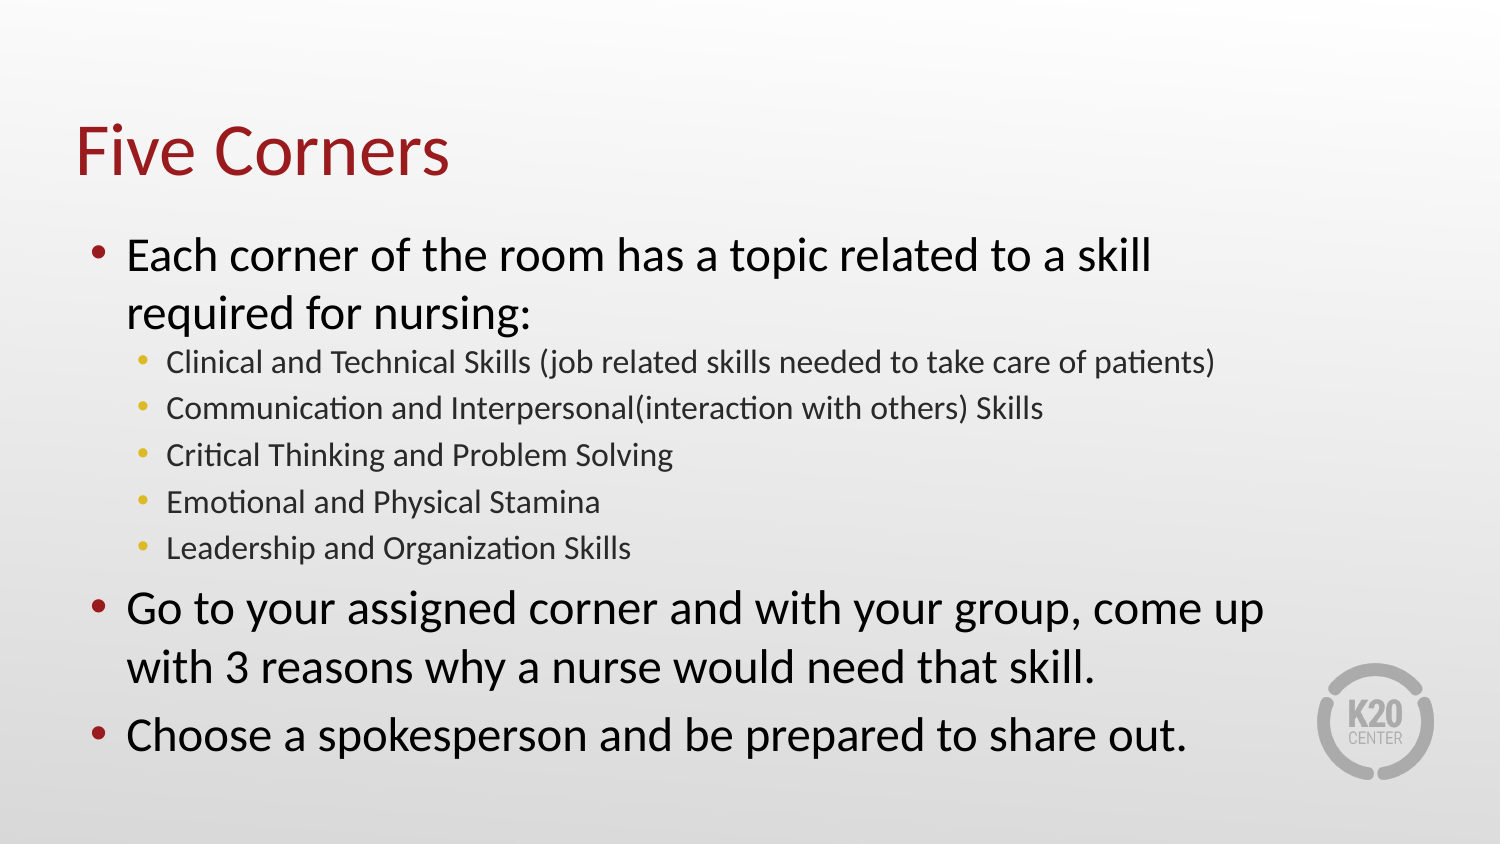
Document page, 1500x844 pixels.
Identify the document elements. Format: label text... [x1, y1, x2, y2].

list Each corner of the room has a topic related to a skill required for nursing: Clinical and Technical Skills (job related skills needed to take care of patients) Communication and Interpersonal(interaction with others) Skills Critical Thinking and Problem Solving Emotional and Physical Stamina Leadership and Organization Skills Go to your assigned corner and with your group, come up with 3 reasons why a nurse would need that skill. Choose a spokesperson and be prepared to share out. [75, 214, 1328, 779]
title Five Corners [75, 50, 1425, 191]
picture [1300, 646, 1451, 797]
